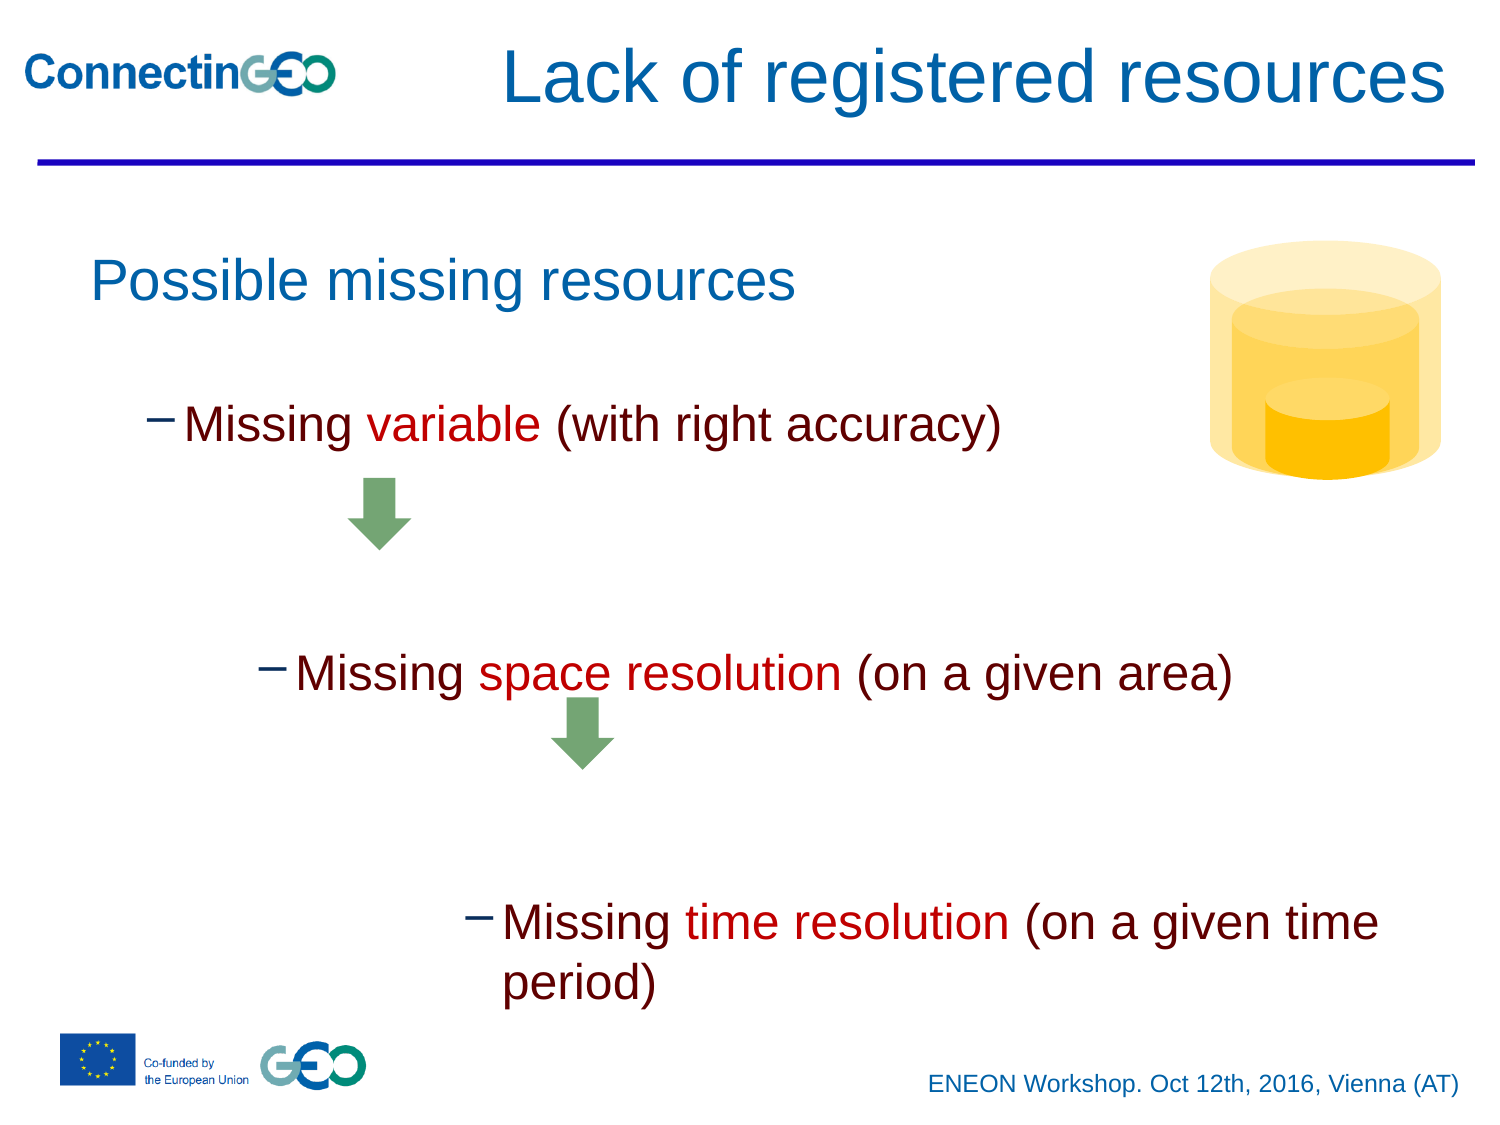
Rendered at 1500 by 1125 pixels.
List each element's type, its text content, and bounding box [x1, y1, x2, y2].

picture [259, 1040, 367, 1091]
list Possible missing resources Missing variable (with right accuracy) Missing space resolution (on a given area) Missing time resolution (on a given time period) [75, 234, 1463, 998]
picture [56, 1031, 252, 1088]
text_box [1209, 240, 1442, 481]
picture [24, 49, 337, 98]
title Lack of registered resources [337, 22, 1463, 135]
text_box [347, 477, 412, 551]
text_box [550, 697, 615, 770]
